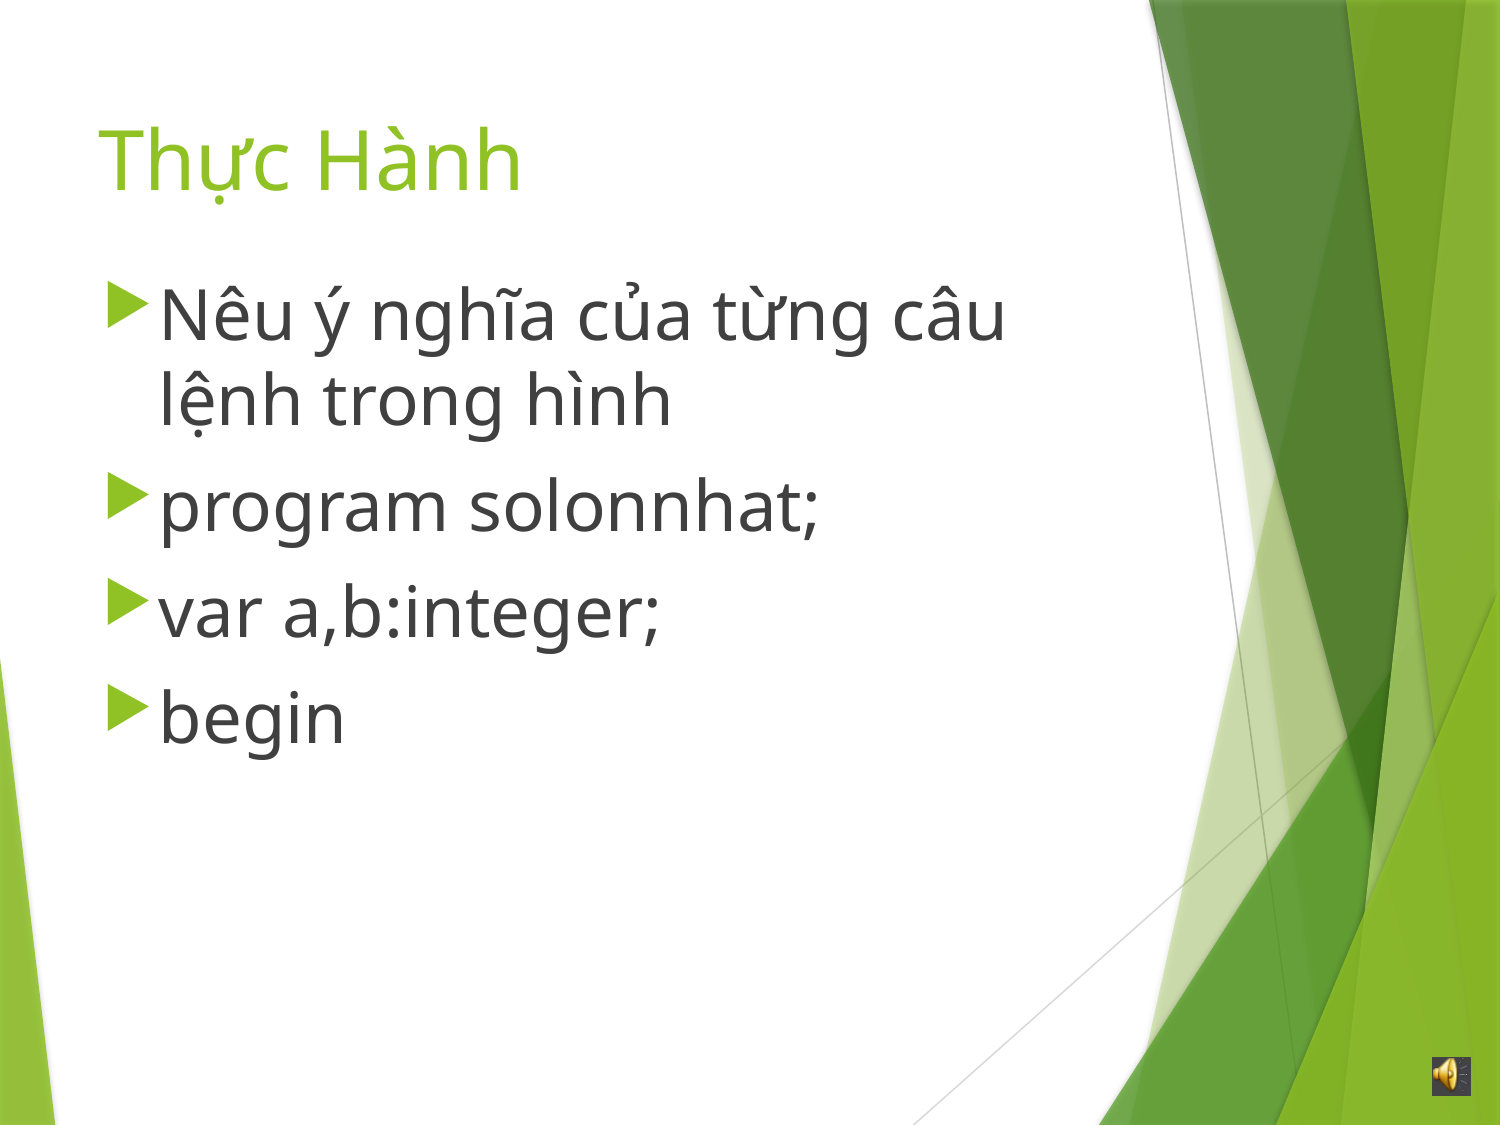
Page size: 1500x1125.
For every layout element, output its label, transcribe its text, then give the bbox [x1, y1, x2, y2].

title Thực Hành [83, 99, 1141, 317]
picture [1430, 1055, 1473, 1098]
list Nêu ý nghĩa của từng câu lệnh trong hình program solonnhat; var a,b:integer; begin [87, 262, 1146, 900]
